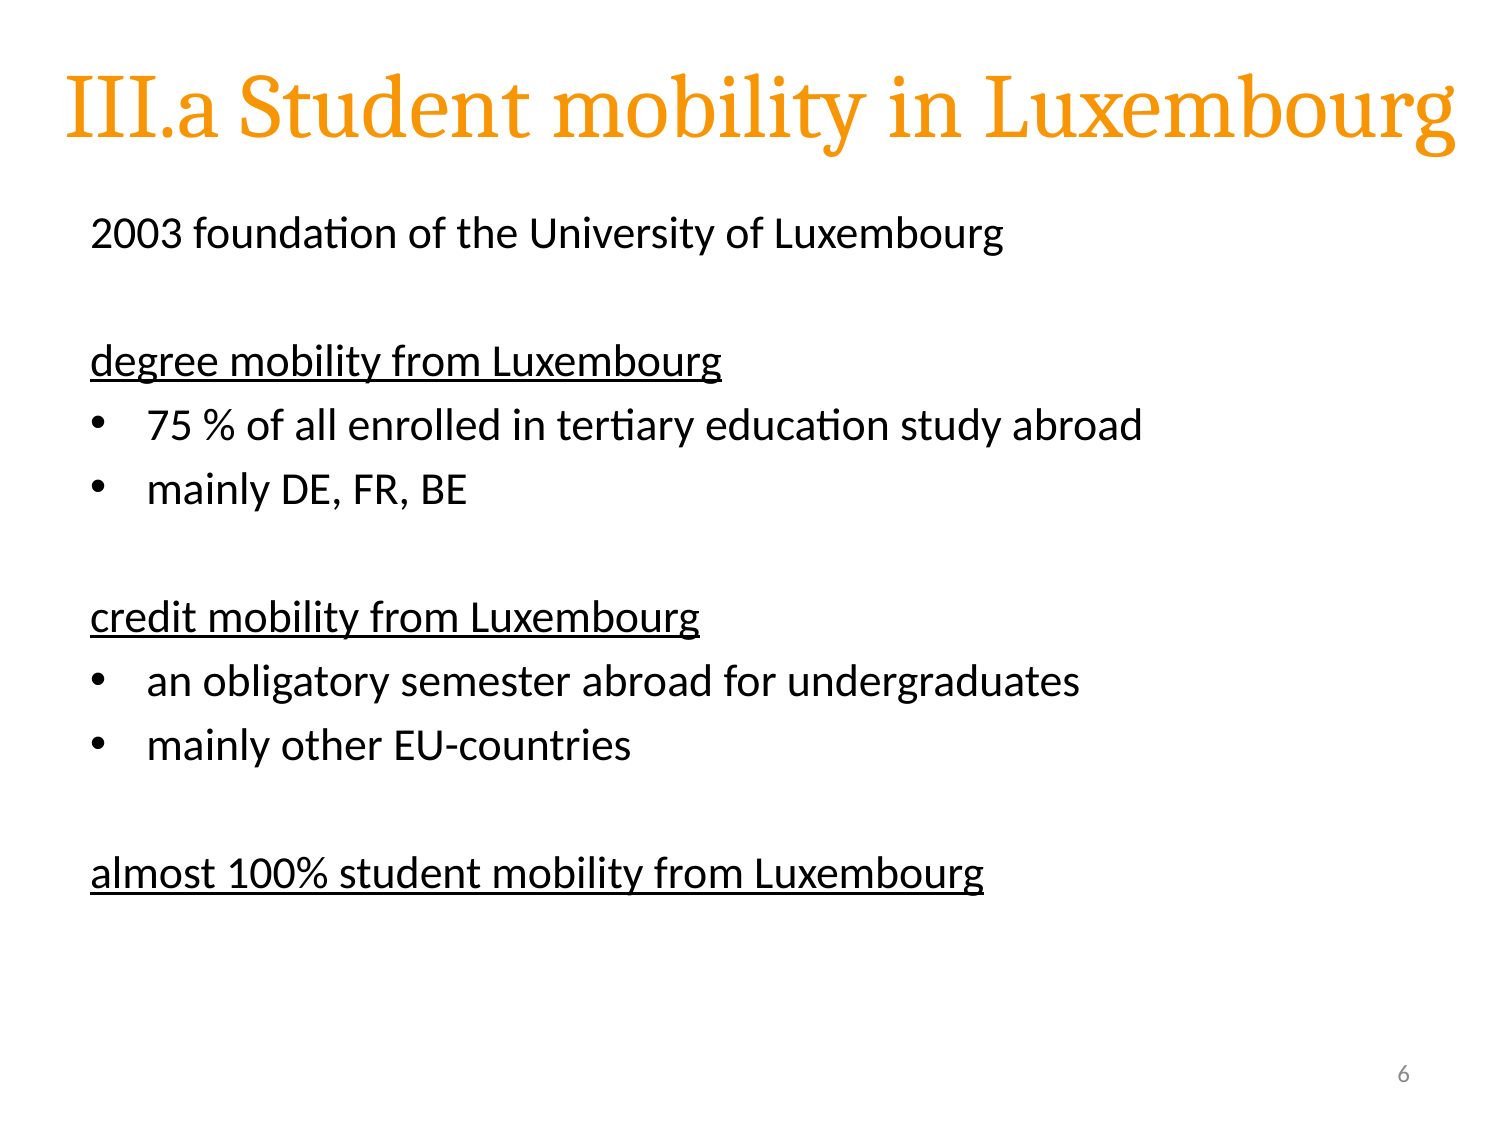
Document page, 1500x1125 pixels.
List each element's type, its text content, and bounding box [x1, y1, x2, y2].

list 2003 foundation of the University of Luxembourg degree mobility from Luxembourg 75 % of all enrolled in tertiary education study abroad mainly DE, FR, BE credit mobility from Luxembourg an obligatory semester abroad for undergraduates mainly other EU-countries almost 100% student mobility from Luxembourg [75, 194, 1425, 1005]
title III.a Student mobility in Luxembourg [49, 7, 1500, 195]
slide_number 6 [1074, 1042, 1425, 1103]
